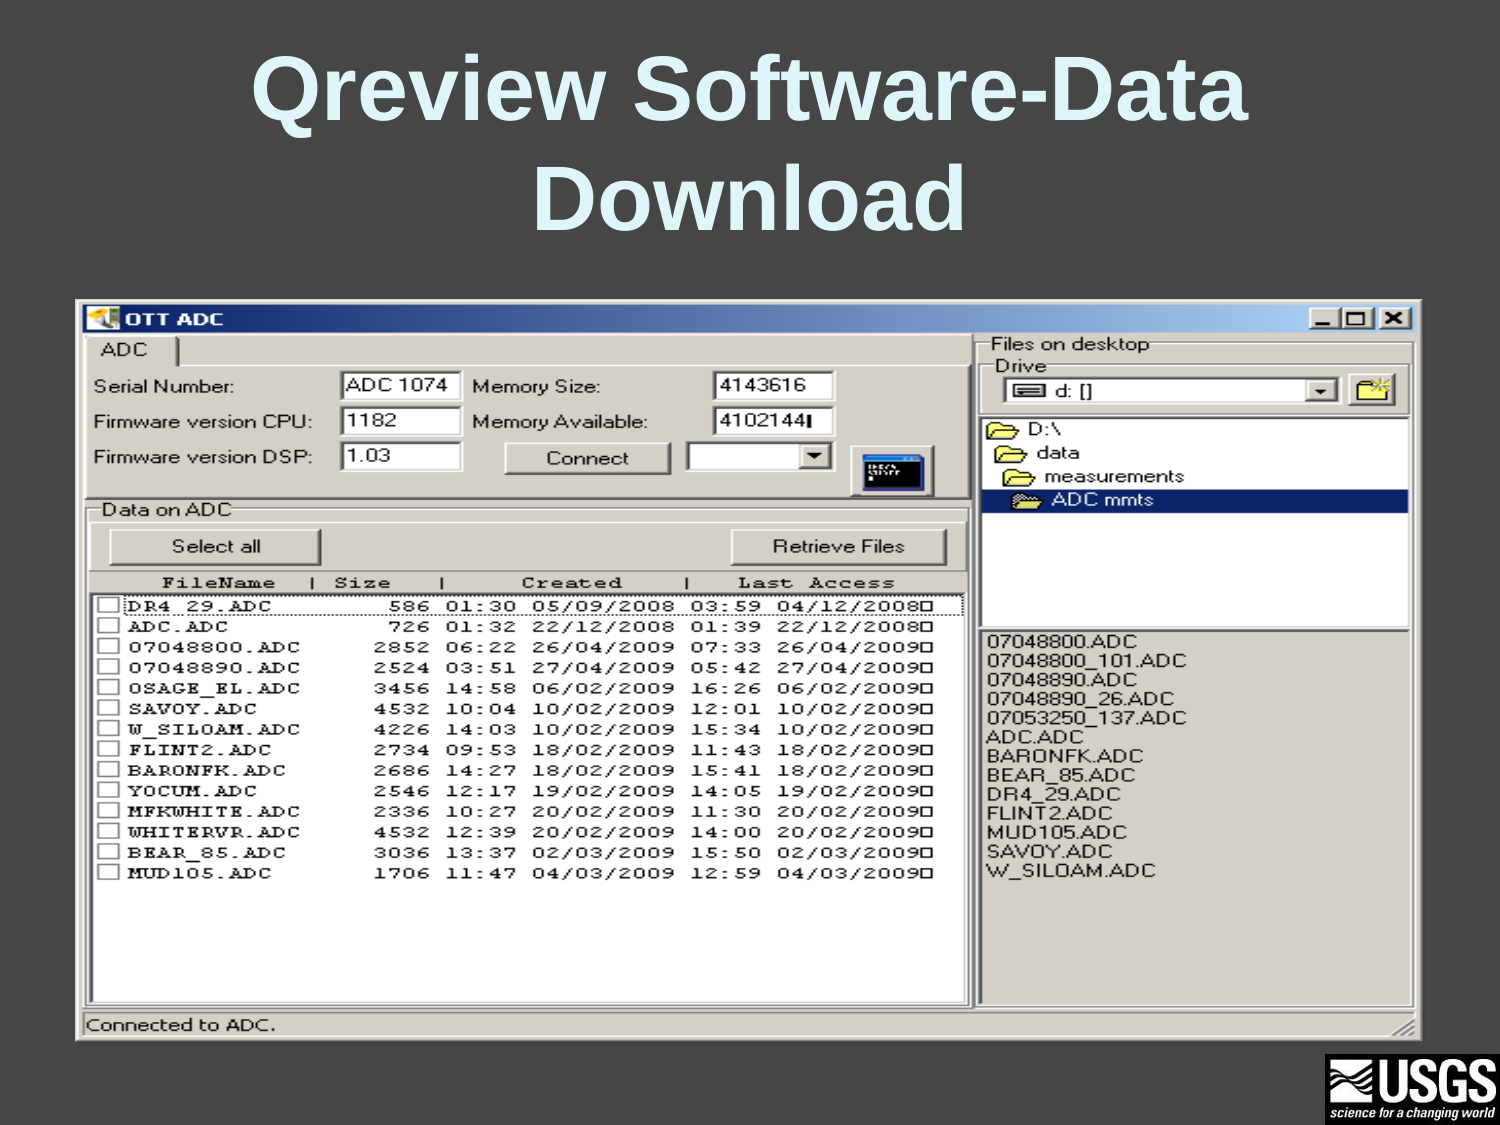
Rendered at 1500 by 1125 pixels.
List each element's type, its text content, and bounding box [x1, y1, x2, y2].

picture [1325, 1054, 1500, 1125]
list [74, 299, 1426, 1043]
title Qreview Software-Data Download [74, 44, 1426, 233]
